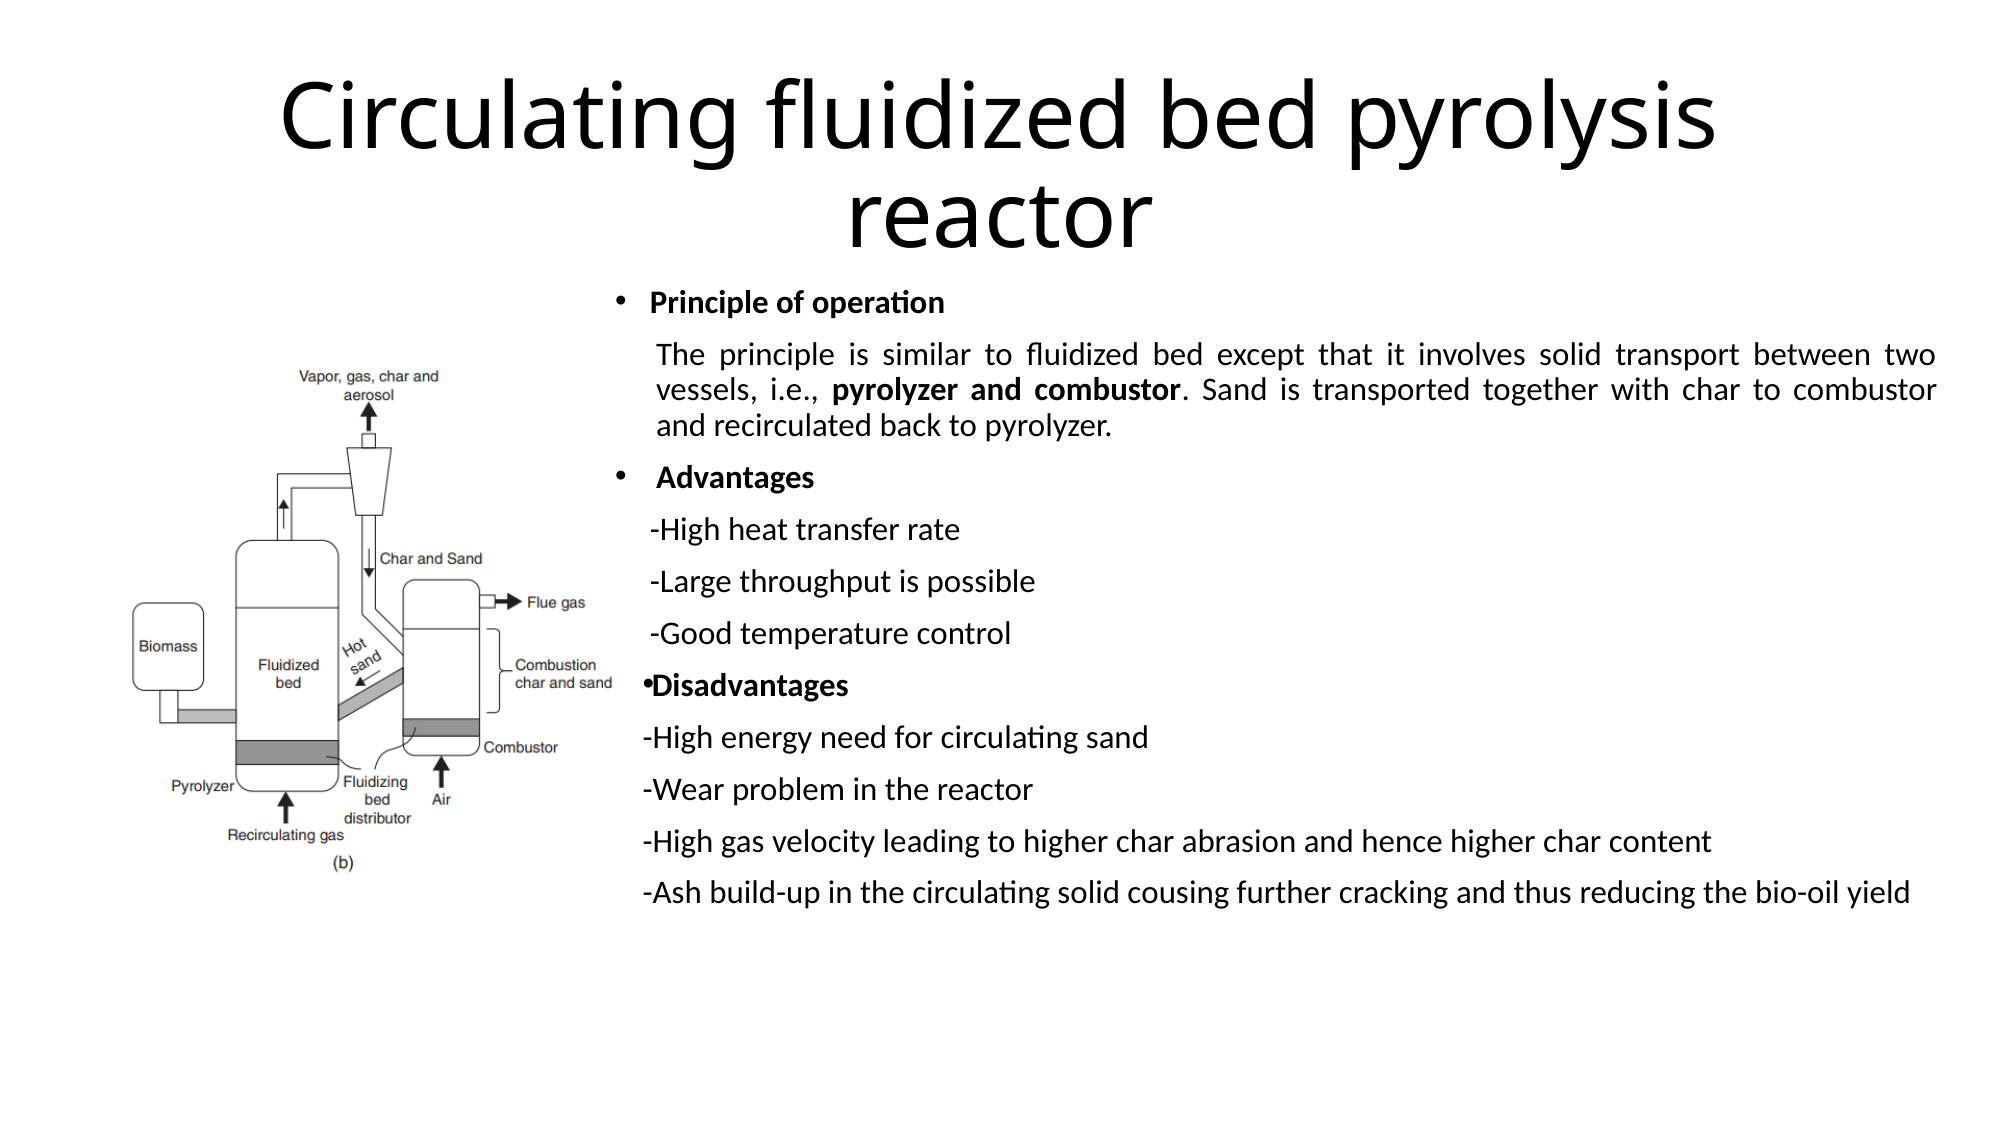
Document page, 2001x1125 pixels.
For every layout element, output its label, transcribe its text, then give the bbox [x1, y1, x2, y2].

picture [115, 342, 667, 882]
text_box Principle of operation The principle is similar to fluidized bed except that it involves solid transport between two vessels, i.e., pyrolyzer and combustor. Sand is transported together with char to combustor and recirculated back to pyrolyzer. Advantages -High heat transfer rate -Large throughput is possible -Good temperature control Disadvantages -High energy need for circulating sand -Wear problem in the reactor -High gas velocity leading to higher char abrasion and hence higher char content -Ash build-up in the circulating solid cousing further cracking and thus reducing the bio-oil yield [600, 277, 1954, 992]
title Circulating fluidized bed pyrolysis reactor [137, 59, 1863, 278]
